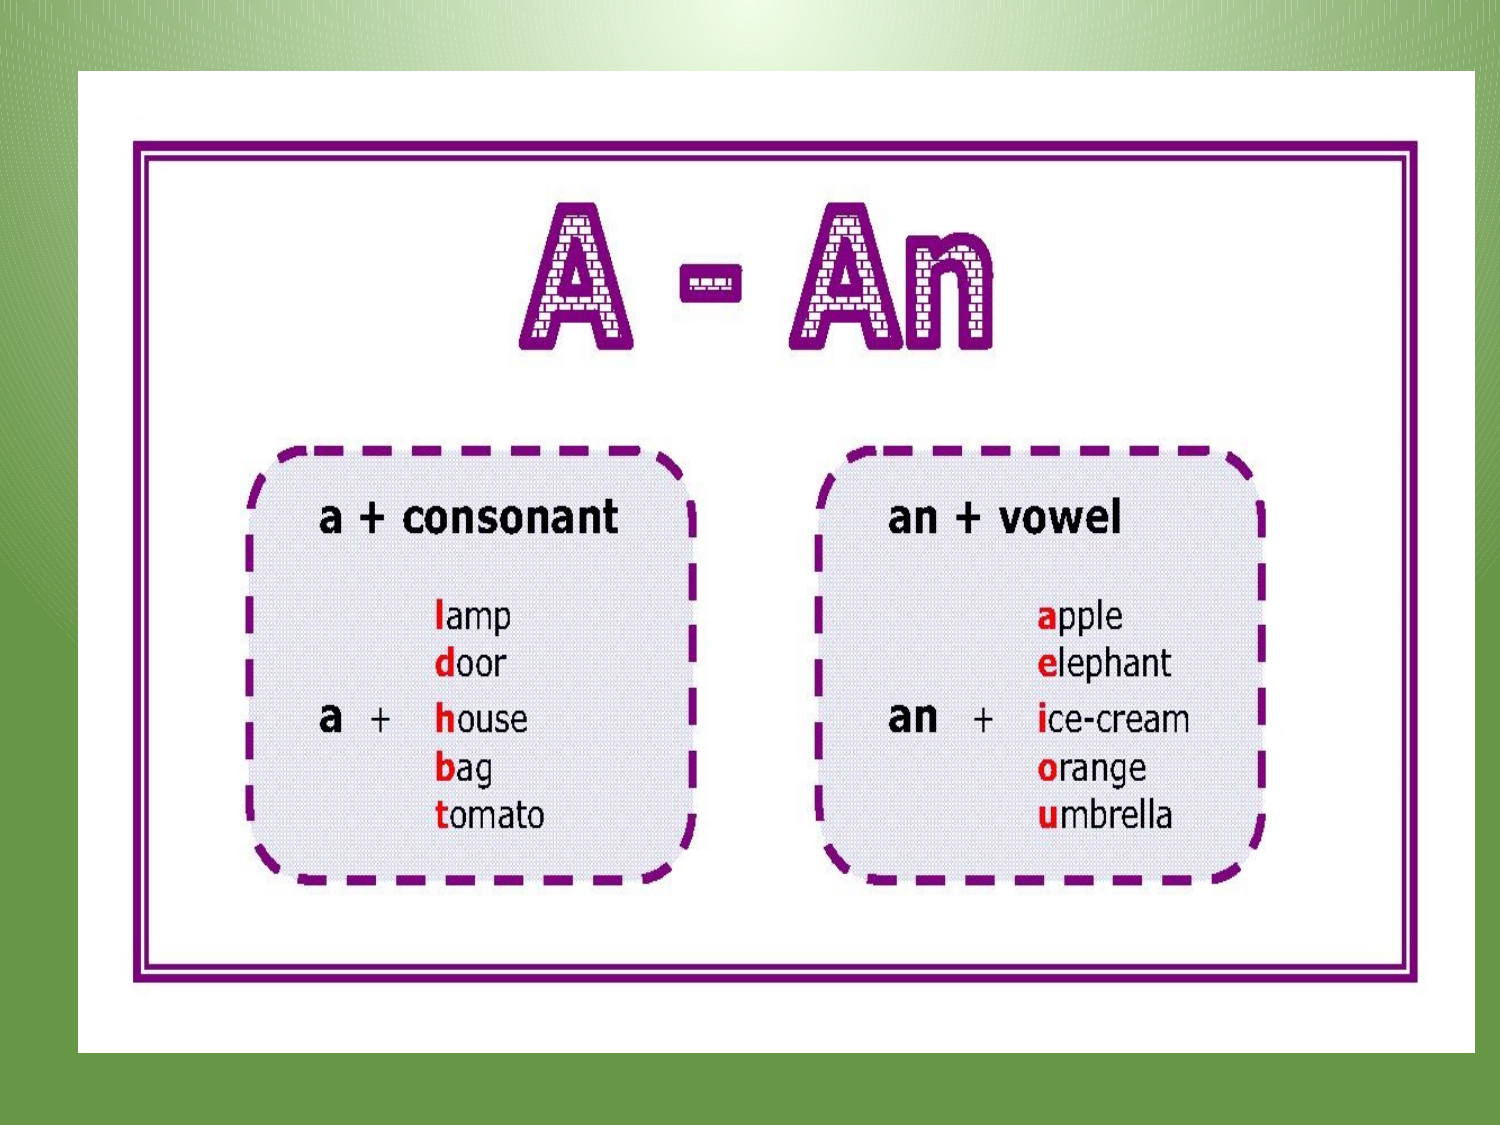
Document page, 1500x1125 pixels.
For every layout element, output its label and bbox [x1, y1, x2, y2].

list [78, 71, 1475, 1053]
